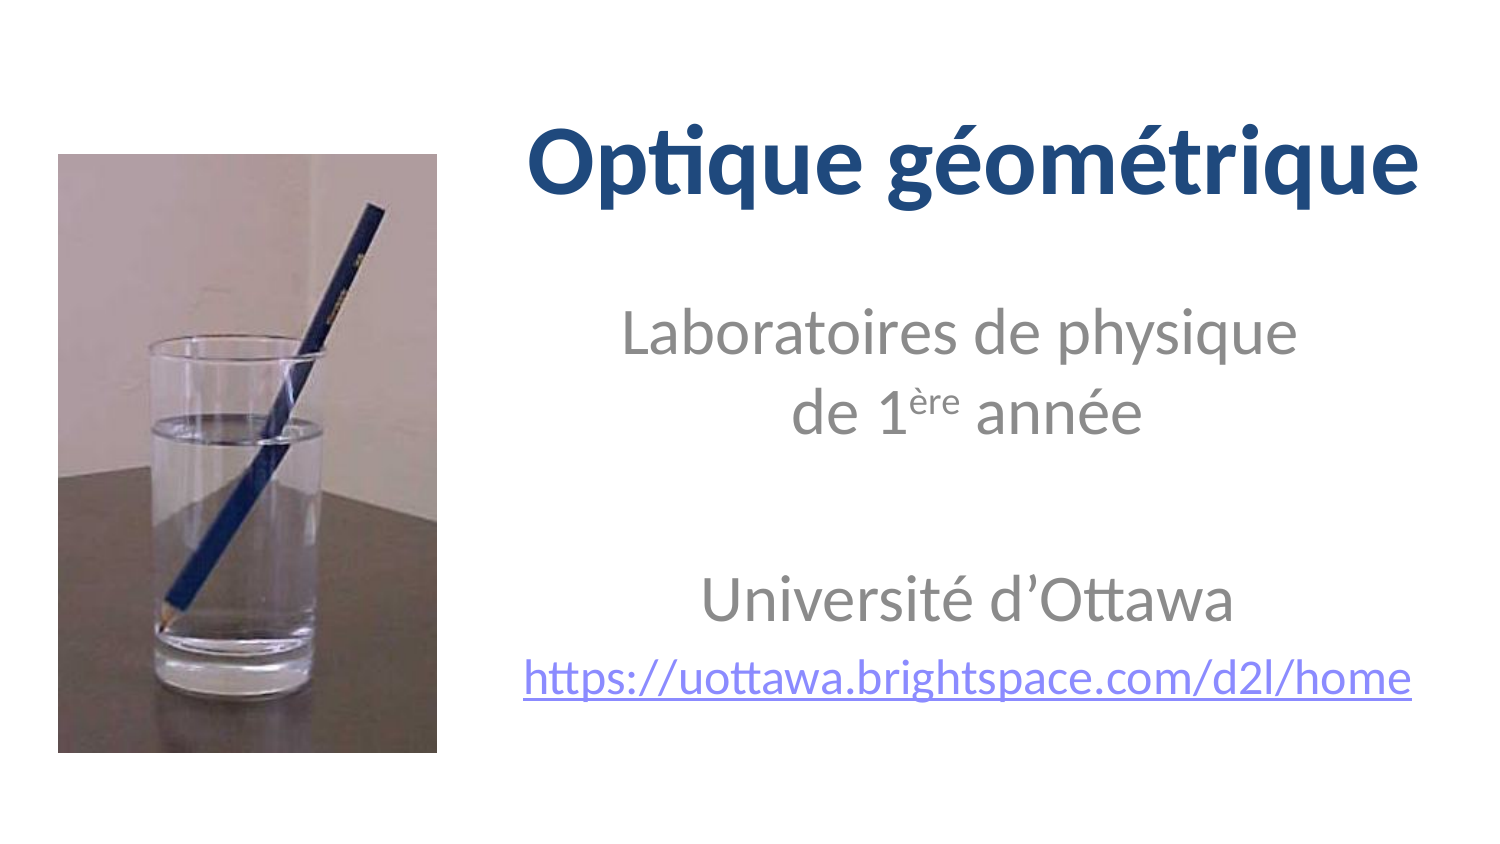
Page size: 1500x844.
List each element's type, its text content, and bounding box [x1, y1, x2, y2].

picture [58, 154, 437, 753]
subtitle Laboratoires de physique de 1ère année Université d’Ottawa https://uottawa.brightspace.com/d2l/home [442, 280, 1493, 729]
title Optique géométrique [466, 63, 1483, 245]
